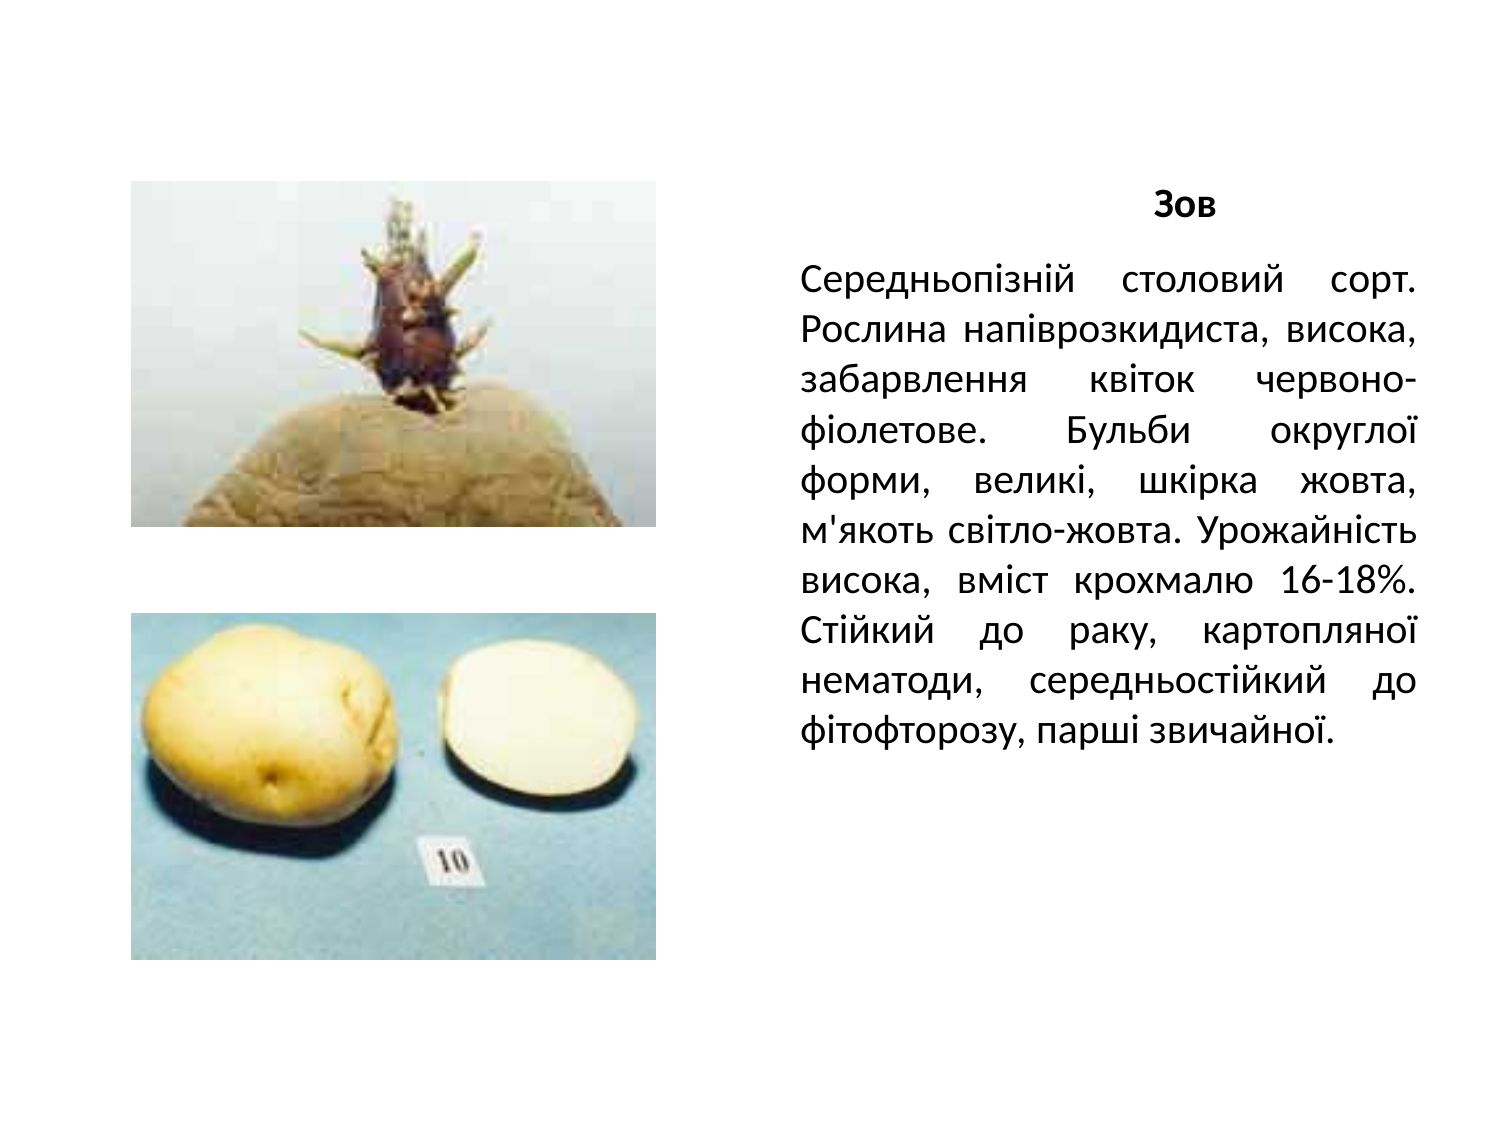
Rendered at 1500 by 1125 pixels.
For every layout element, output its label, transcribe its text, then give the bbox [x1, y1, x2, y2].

list Середньопізній столовий сорт. Рослина напіврозкидиста, висока, забарвлення квіток червоно-фіолетове. Бульби округлої форми, великі, шкірка жовта, м'якоть світло-жовта. Урожайність висока, вміст крохмалю 16-18%. Стійкий до раку, картопляної нематоди, середньостійкий до фітофторозу, парші звичайної. [785, 243, 1433, 1014]
title Зов [938, 42, 1433, 234]
picture [131, 180, 656, 528]
picture [131, 613, 656, 961]
